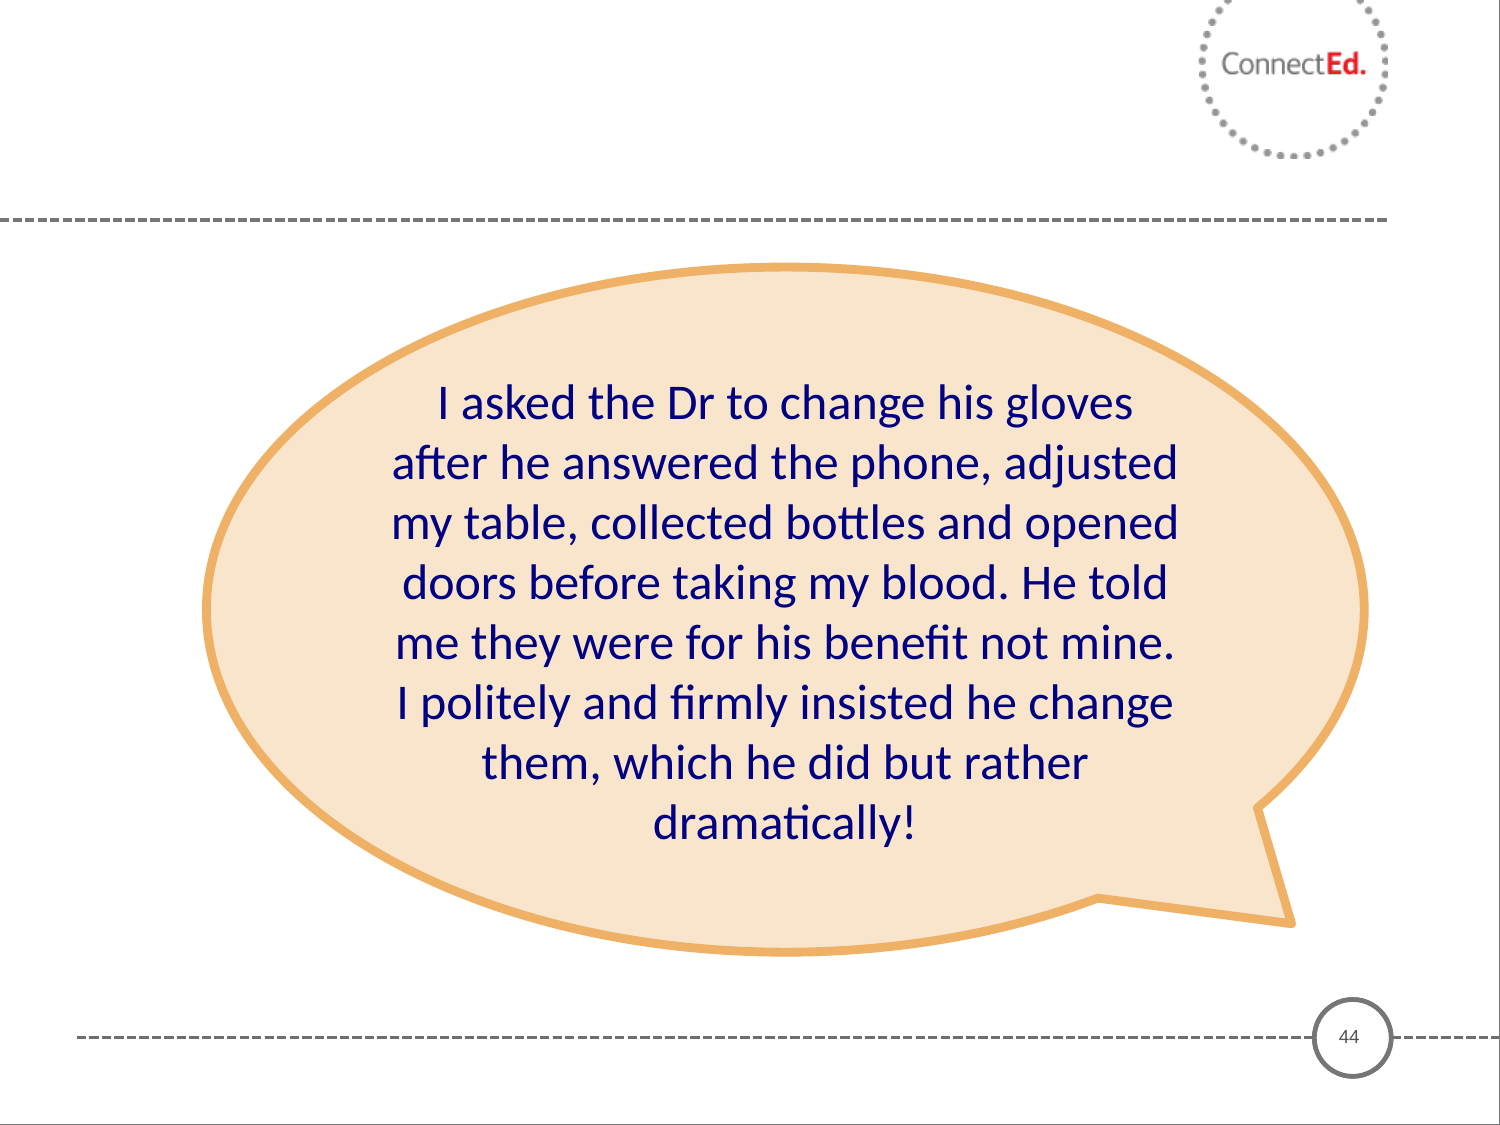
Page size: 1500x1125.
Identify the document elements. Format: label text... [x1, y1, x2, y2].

picture [1198, 0, 1388, 159]
text_box I asked the Dr to change his gloves after he answered the phone, adjusted my table, collected bottles and opened doors before taking my blood. He told me they were for his benefit not mine. I politely and firmly insisted he change them, which he did but rather dramatically! [204, 264, 1367, 955]
slide_number 44 [1316, 1002, 1382, 1071]
